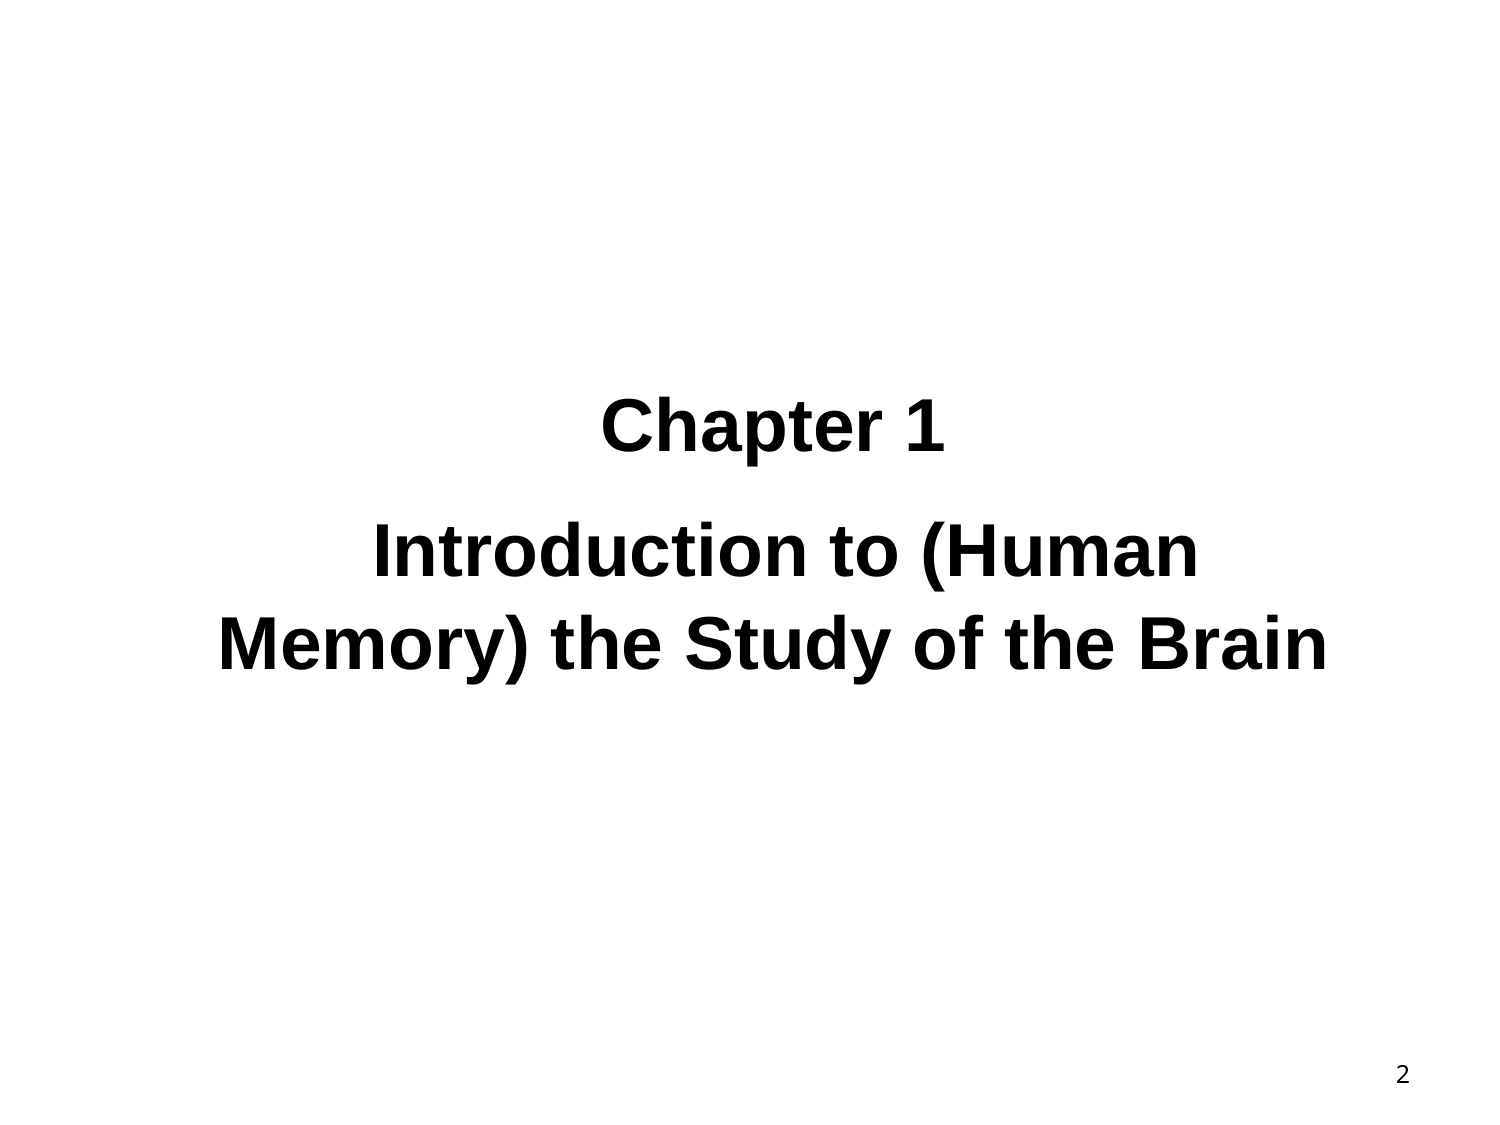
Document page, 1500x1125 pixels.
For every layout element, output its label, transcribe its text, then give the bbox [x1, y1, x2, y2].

slide_number 2 [1074, 1024, 1426, 1101]
subtitle Chapter 1 Introduction to (Human Memory) the Study of the Brain [167, 368, 1381, 751]
